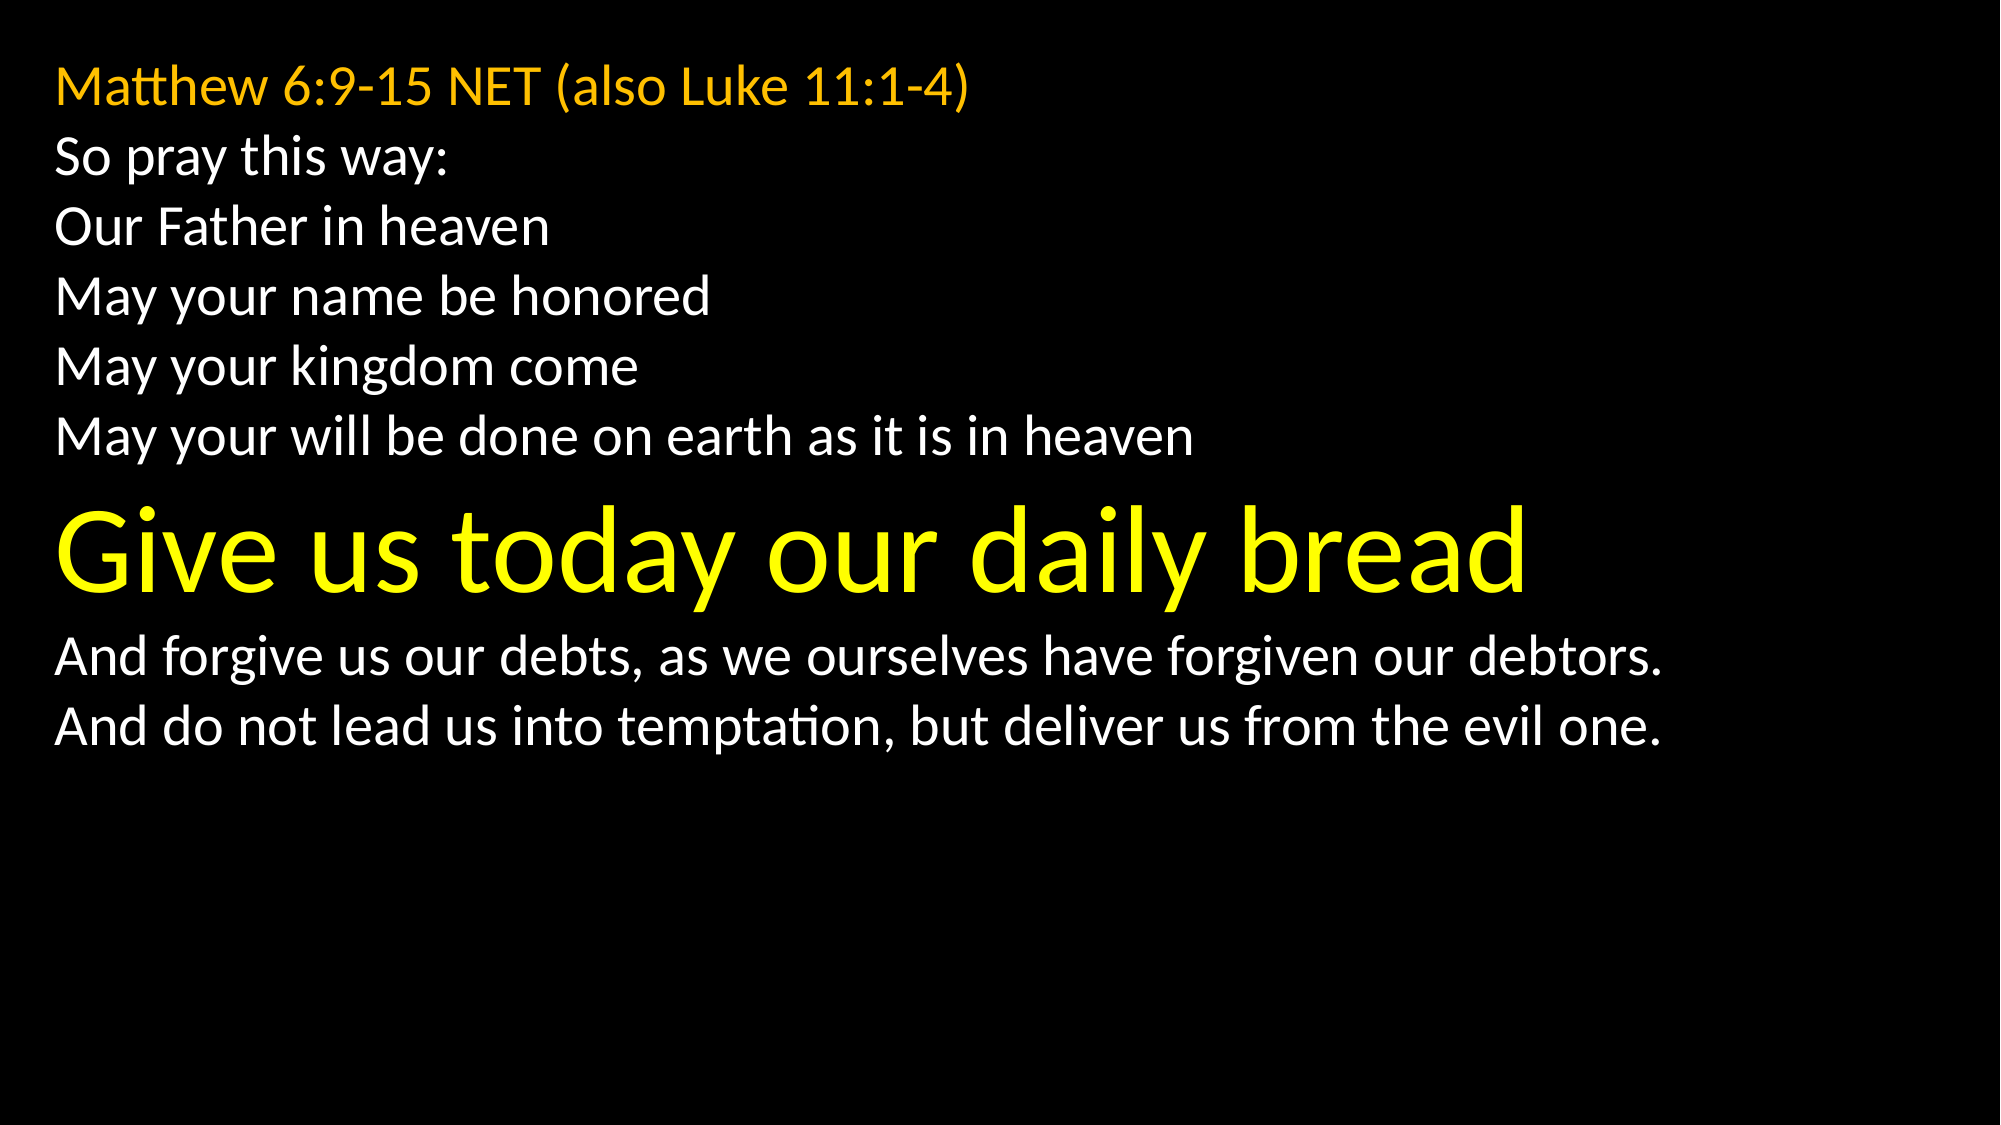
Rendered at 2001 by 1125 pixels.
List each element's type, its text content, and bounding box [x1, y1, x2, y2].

text_box Matthew 6:9-15 NET (also Luke 11:1-4) So pray this way: Our Father in heaven May your name be honored May your kingdom come May your will be done on earth as it is in heaven Give us today our daily bread And forgive us our debts, as we ourselves have forgiven our debtors. And do not lead us into temptation, but deliver us from the evil one. [39, 39, 1957, 765]
